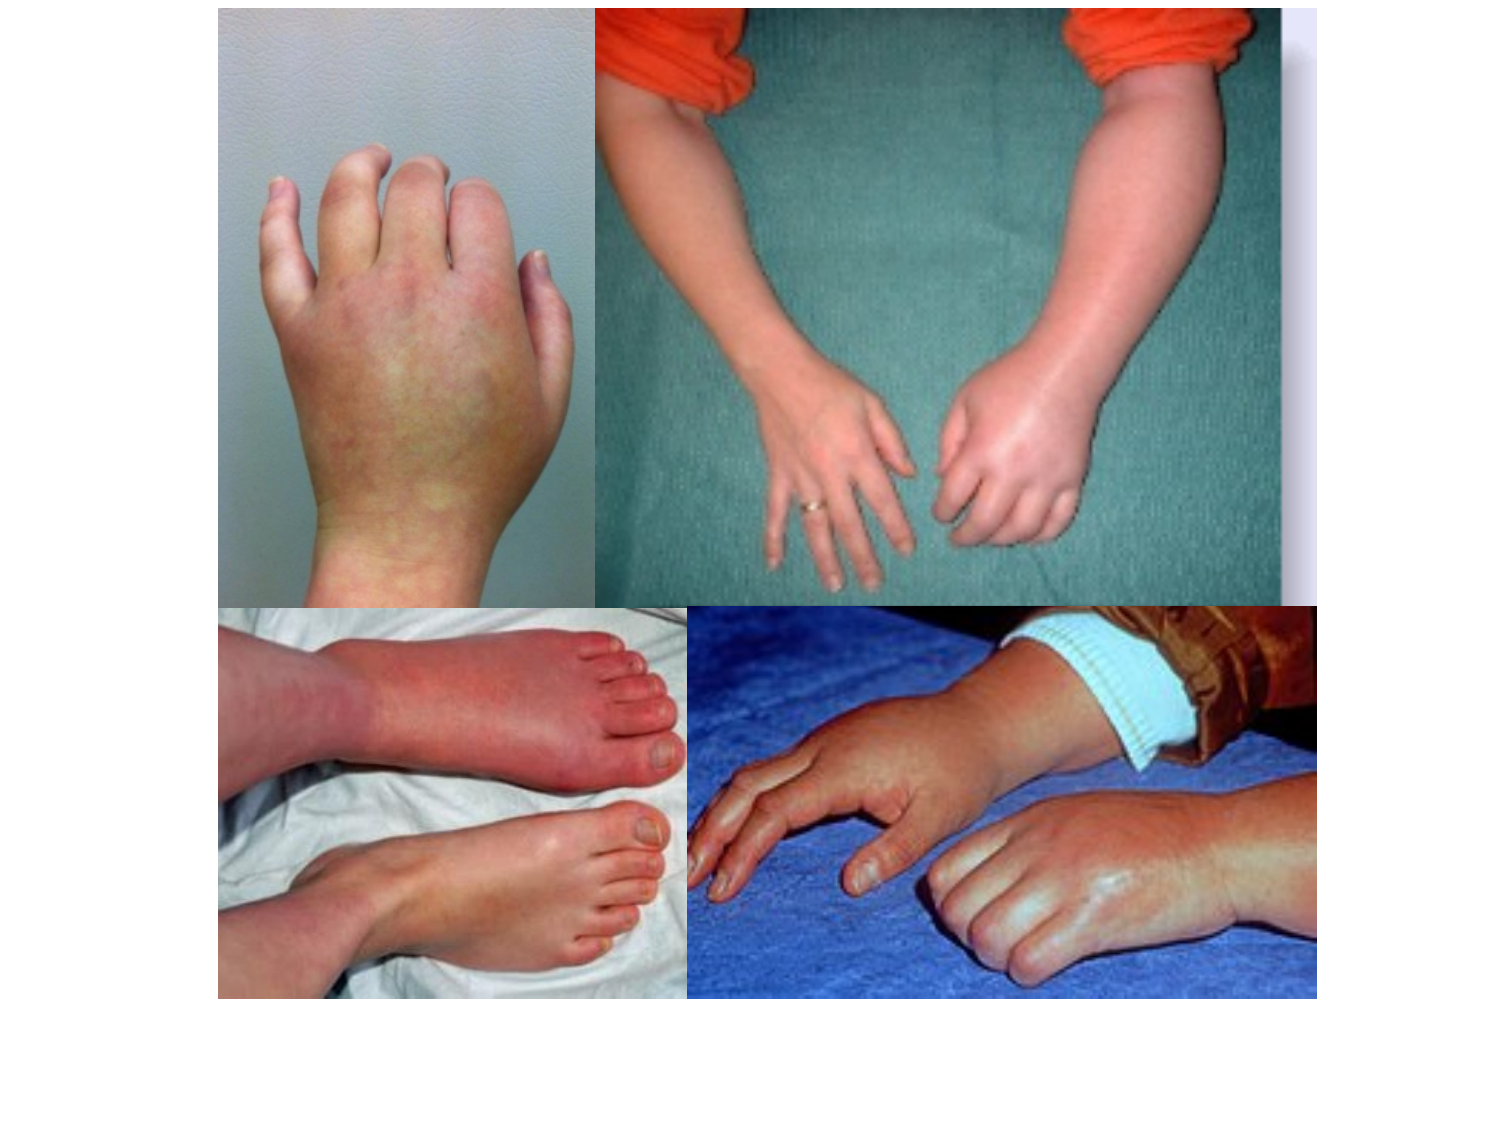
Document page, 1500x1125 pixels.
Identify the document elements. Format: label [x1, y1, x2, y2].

picture [218, 8, 1318, 1000]
